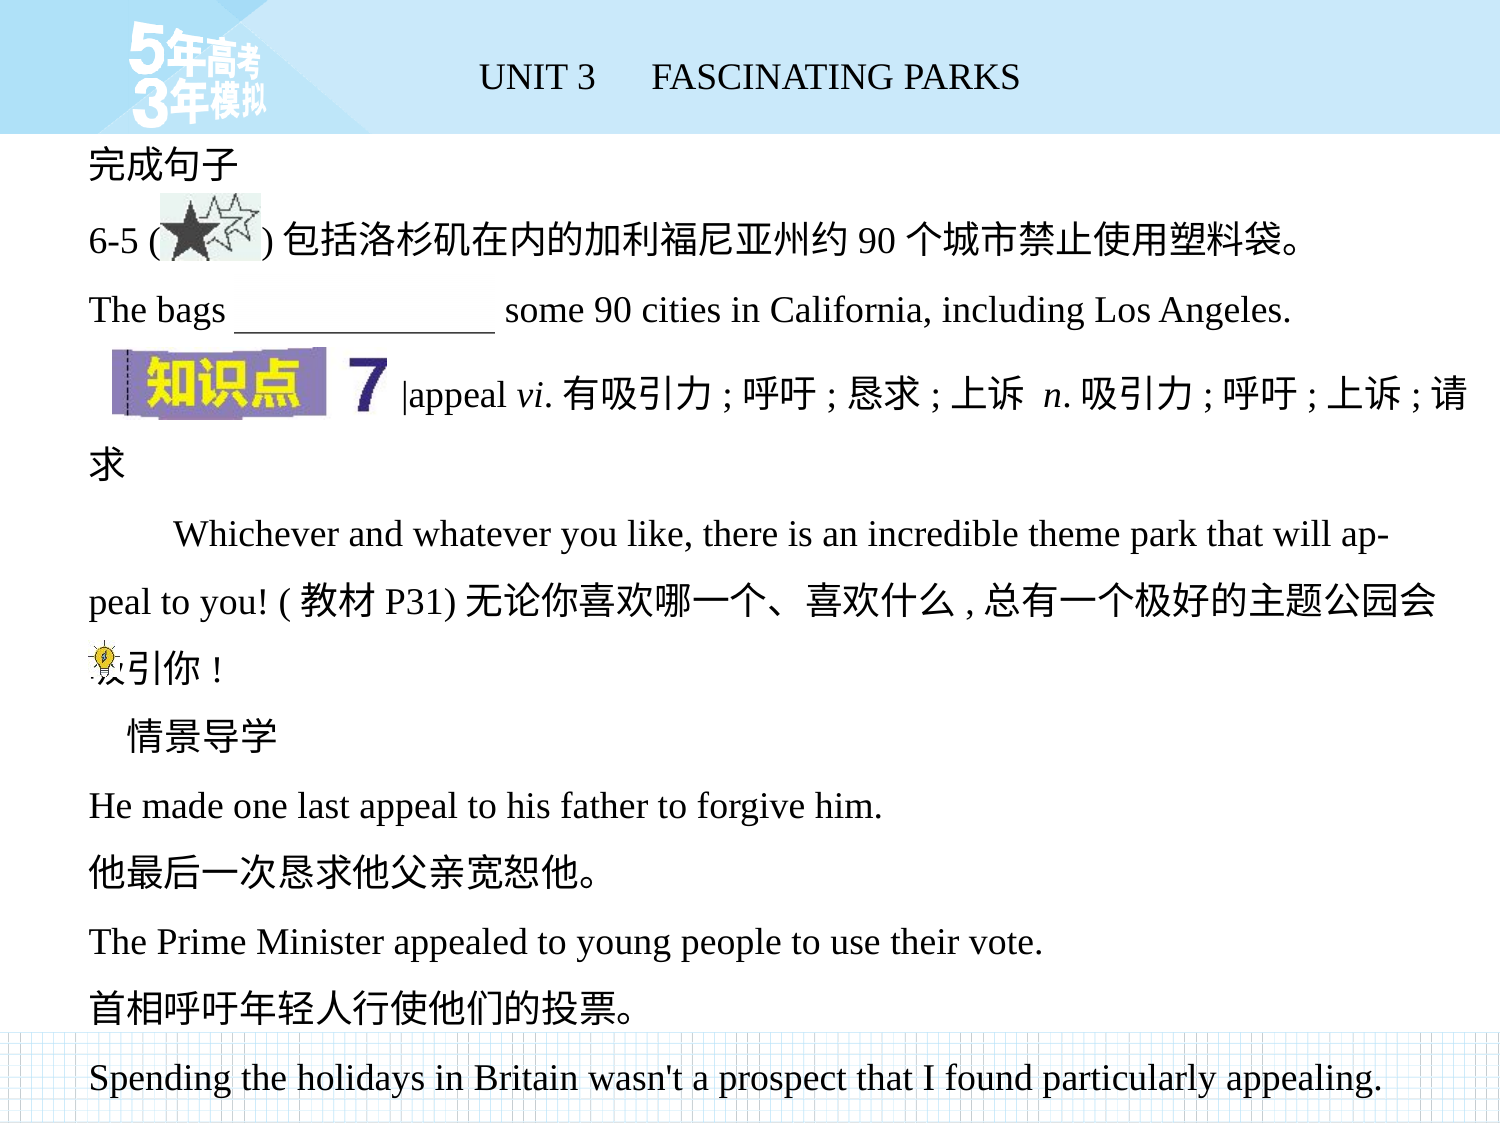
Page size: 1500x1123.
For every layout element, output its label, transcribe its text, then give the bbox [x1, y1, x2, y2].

picture [0, 1021, 1500, 1123]
picture [234, 274, 495, 335]
picture [111, 347, 387, 420]
text_box UNIT 3 FASCINATING PARKS [464, 22, 1036, 105]
picture [160, 193, 262, 262]
picture [0, 0, 1500, 134]
text_box 完成句子 6-5 ( )包括洛杉矶在内的加利福尼亚州约90个城市禁止使用塑料袋。 The bags are prohibited in some 90 cities in California, including Los Angeles. |appeal vi.有吸引力;呼吁;恳求;上诉 n.吸引力;呼吁;上诉;请求 Whichever and whatever you like, there is an incredible theme park that will ap- peal to you! (教材P31)无论你喜欢哪一个、喜欢什么,总有一个极好的主题公园会 吸引你! 情景导学 He made one last appeal to his father to forgive him. 他最后一次恳求他父亲宽恕他。 The Prime Minister appealed to young people to use their vote. 首相呼吁年轻人行使他们的投票。 Spending the holidays in Britain wasn't a prospect that I found particularly appealing. [88, 118, 1478, 1098]
picture [88, 640, 121, 678]
